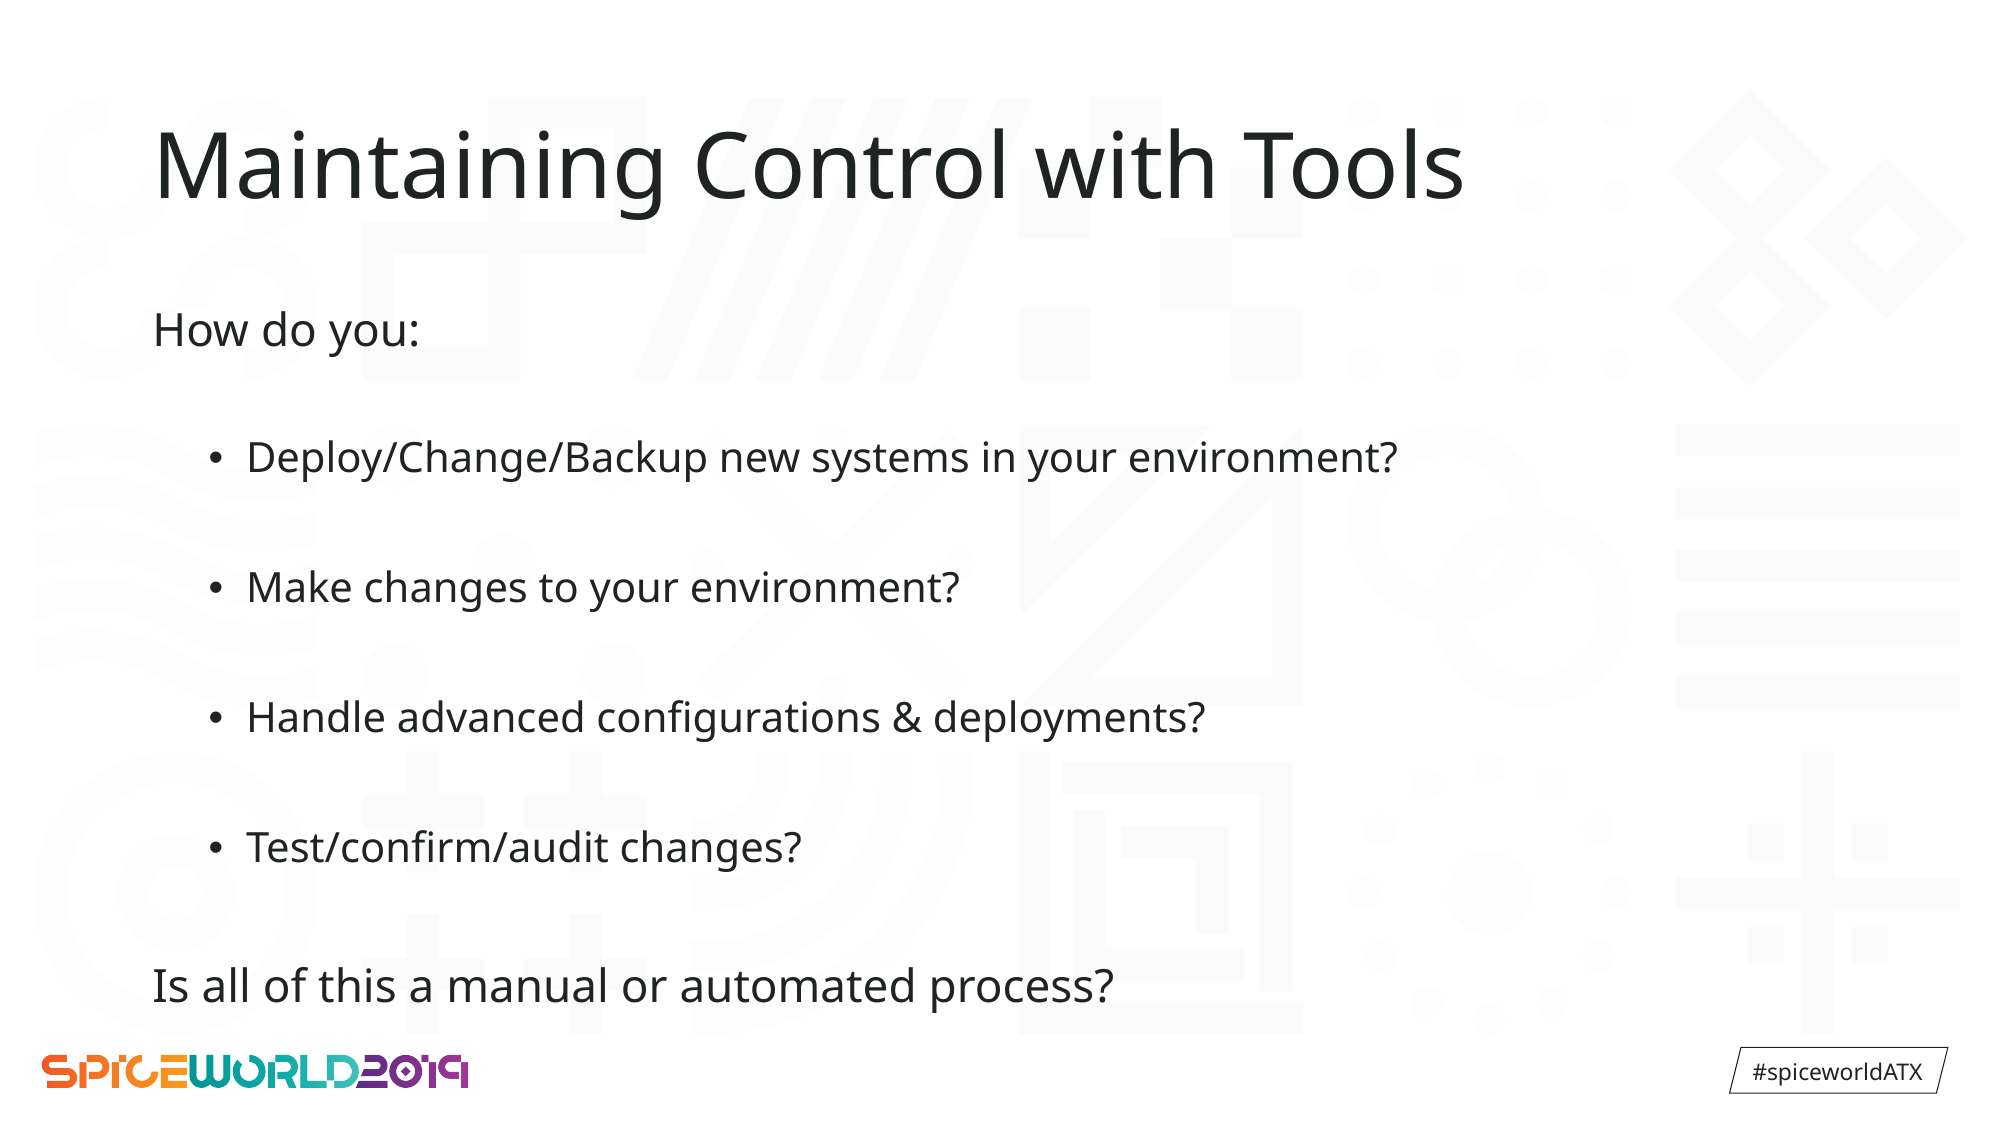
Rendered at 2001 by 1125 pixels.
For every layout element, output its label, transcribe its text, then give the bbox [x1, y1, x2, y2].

picture [25, 1023, 493, 1119]
list How do you: Deploy/Change/Backup new systems in your environment? Make changes to your environment? Handle advanced configurations & deployments? Test/confirm/audit changes? Is all of this a manual or automated process? [137, 299, 1863, 1014]
title Maintaining Control with Tools [137, 59, 1863, 278]
